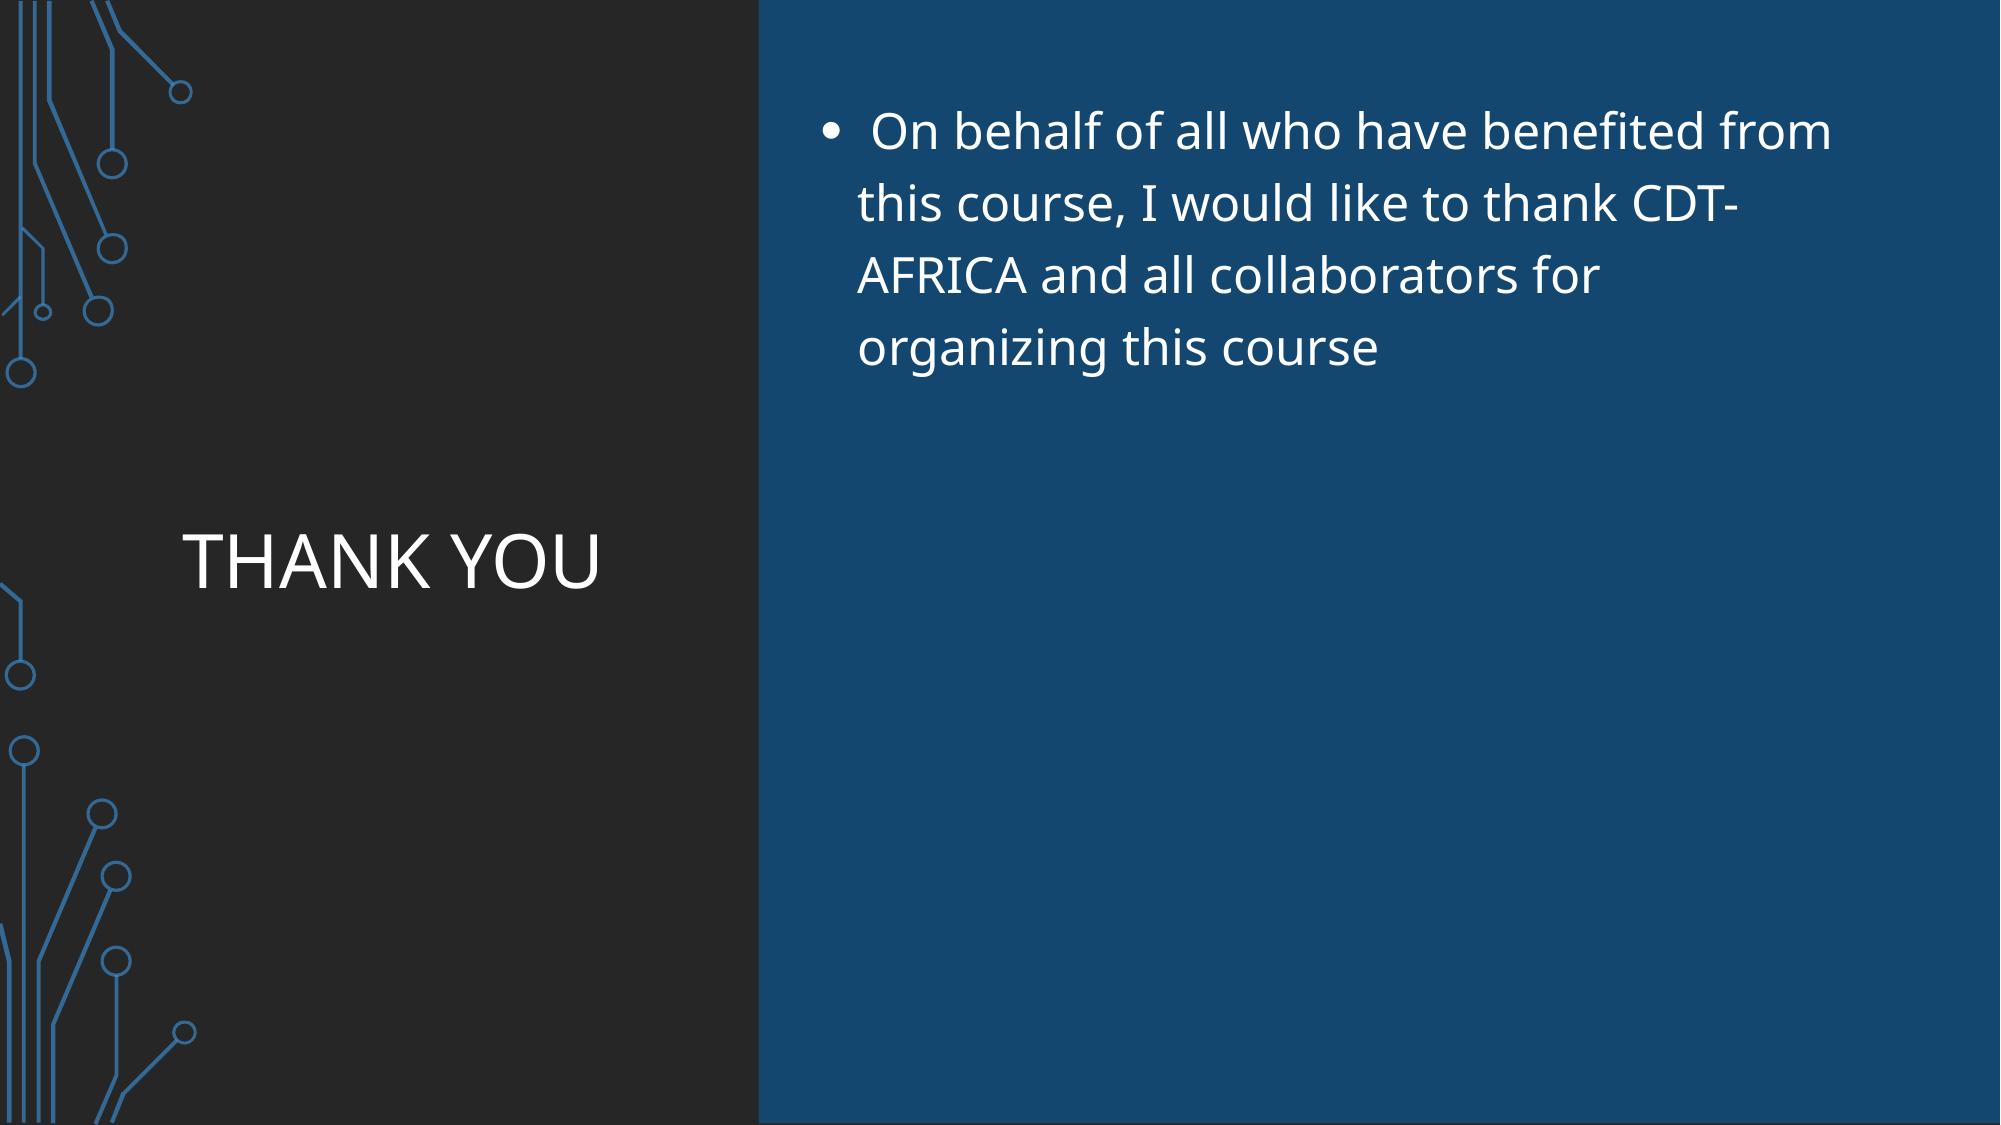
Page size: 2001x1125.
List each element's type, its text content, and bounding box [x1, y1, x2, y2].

list On behalf of all who have benefited from this course, I would like to thank CDT-AFRICA and all collaborators for organizing this course [805, 80, 1851, 1039]
text_box [199, 0, 2000, 1125]
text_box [0, 0, 199, 1125]
title Thank you [199, 179, 670, 950]
text_box [758, 0, 2000, 1124]
